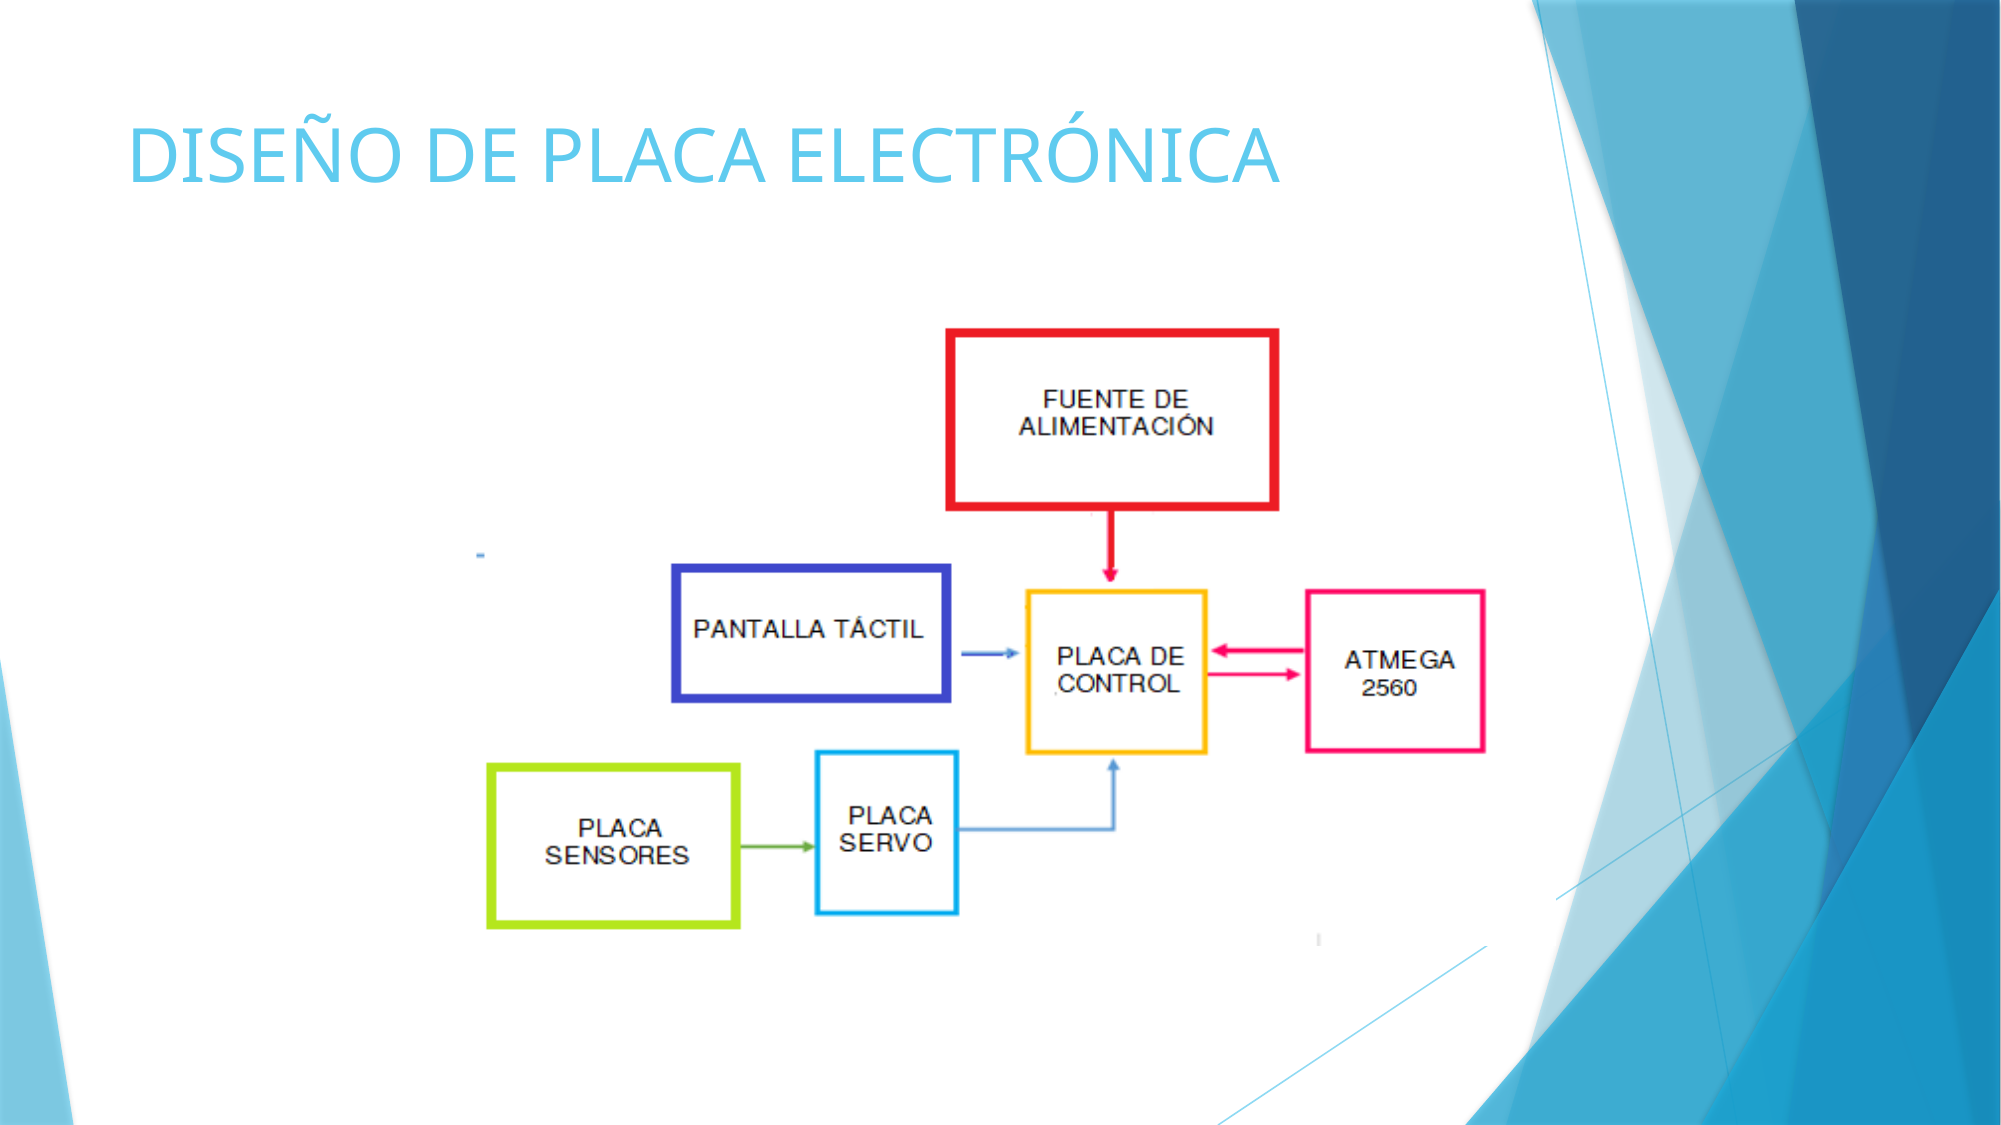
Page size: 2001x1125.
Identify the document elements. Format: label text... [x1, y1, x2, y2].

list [471, 316, 1557, 947]
title DISEÑO DE PLACA ELECTRÓNICA [111, 99, 1522, 317]
